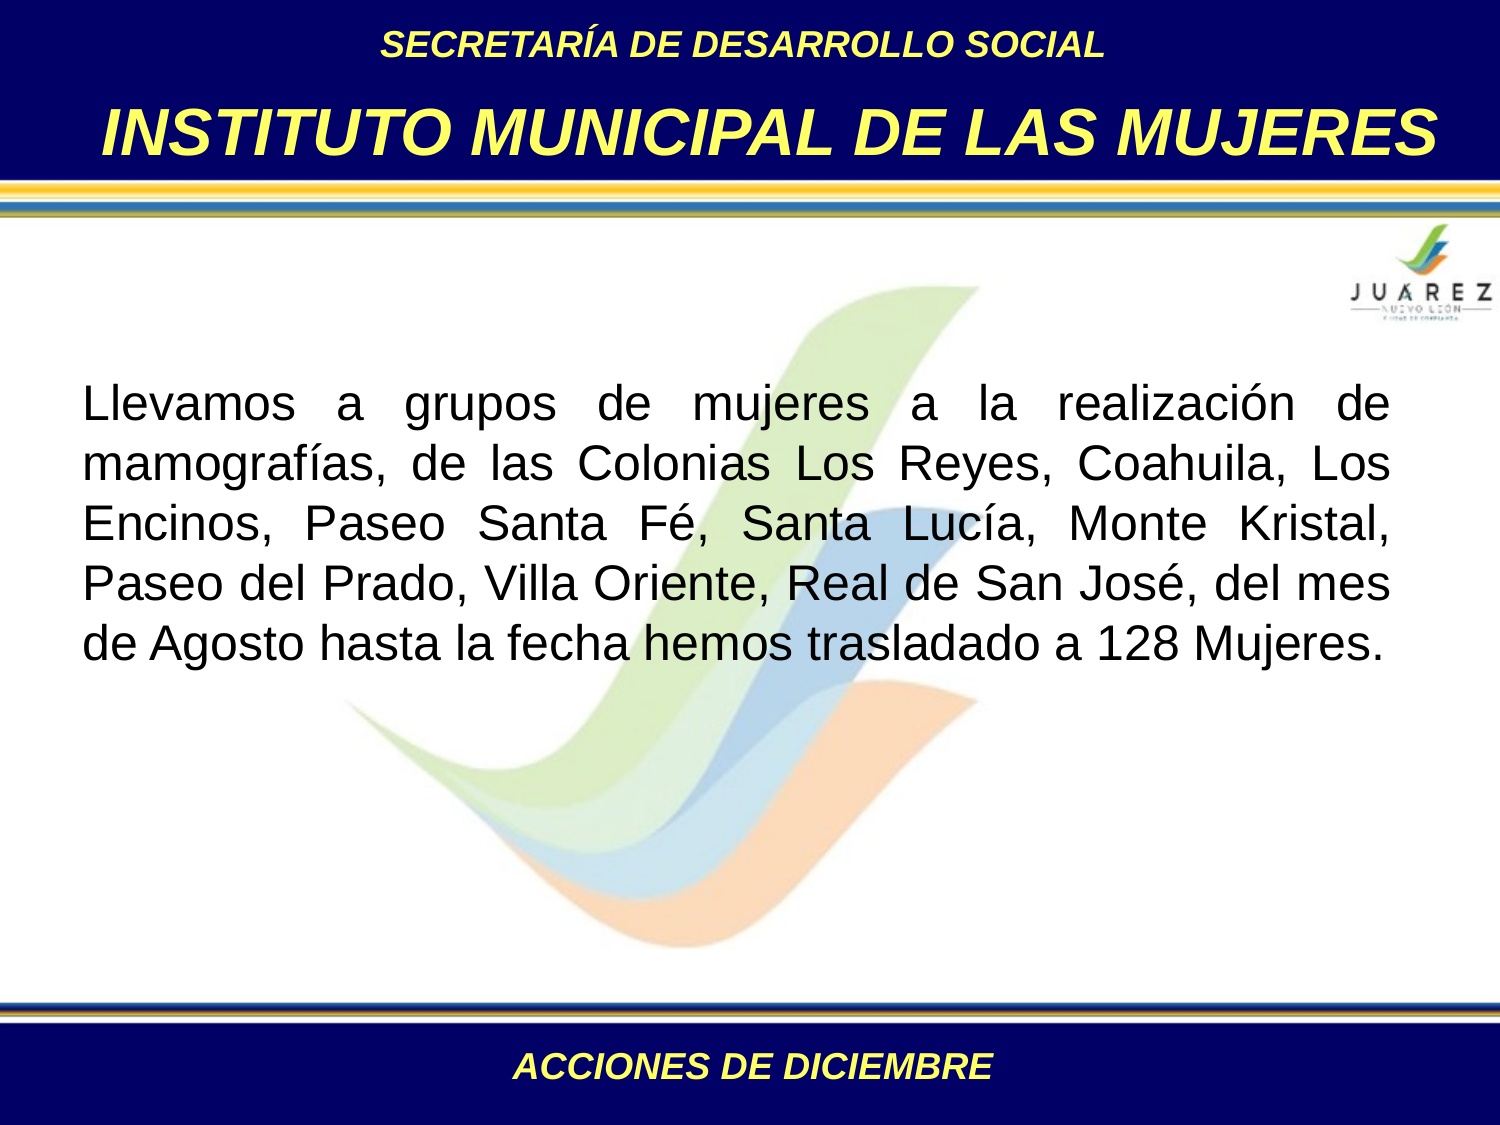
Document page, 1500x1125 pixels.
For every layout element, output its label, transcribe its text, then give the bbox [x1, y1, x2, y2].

picture [0, 0, 1500, 1125]
text_box ACCIONES DE DICIEMBRE [497, 1034, 1009, 1095]
text_box Llevamos a grupos de mujeres a la realización de mamografías, de las Colonias Los Reyes, Coahuila, Los Encinos, Paseo Santa Fé, Santa Lucía, Monte Kristal, Paseo del Prado, Villa Oriente, Real de San José, del mes de Agosto hasta la fecha hemos trasladado a 128 Mujeres. [68, 318, 1407, 679]
text_box INSTITUTO MUNICIPAL DE LAS MUJERES [60, 81, 1500, 177]
text_box SECRETARÍA DE DESARROLLO SOCIAL [365, 12, 1122, 73]
